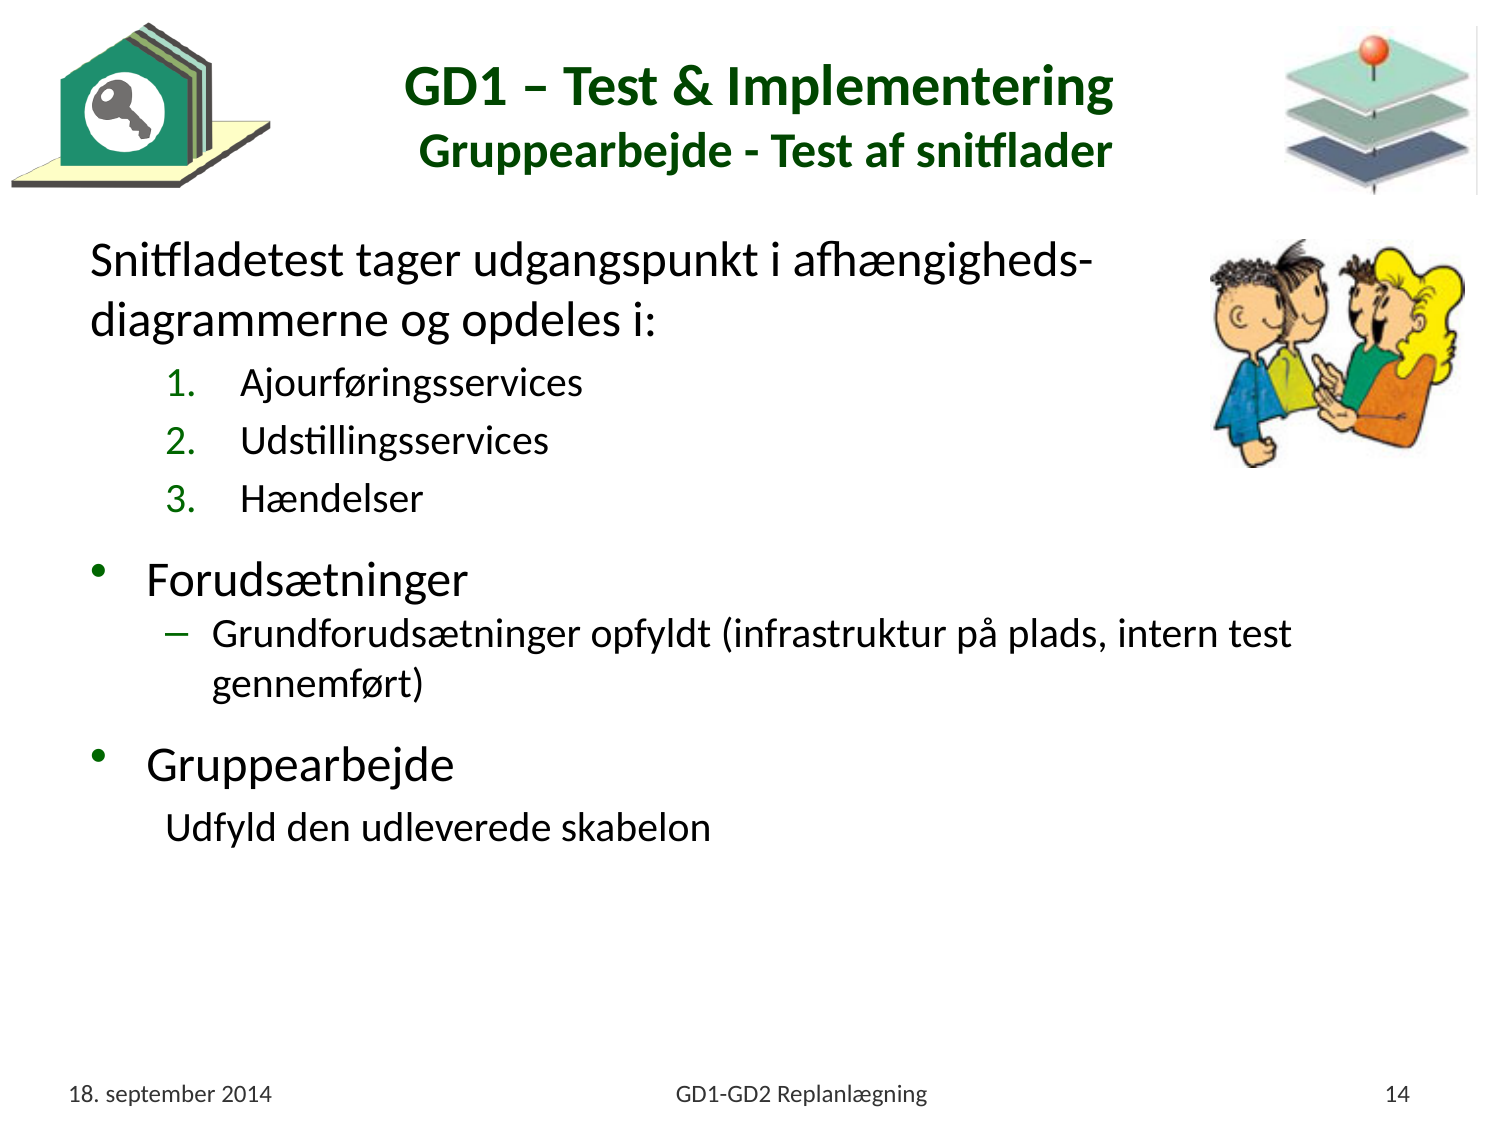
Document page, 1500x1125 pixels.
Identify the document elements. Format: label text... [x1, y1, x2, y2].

picture [8, 14, 279, 192]
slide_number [53, 1070, 410, 1106]
picture [1210, 239, 1465, 469]
slide_number 14 [1316, 1070, 1425, 1094]
footer GD1-GD2 Replanlægning [410, 1070, 1269, 1094]
picture [1283, 25, 1479, 195]
list Snitfladetest tager udgangspunkt i afhængigheds- diagrammerne og opdeles i: Ajourføringsservices Udstillingsservices Hændelser Forudsætninger Grundforudsætninger opfyldt (infrastruktur på plads, intern test gennemført) Gruppearbejde Udfyld den udleverede skabelon [75, 218, 1459, 1035]
title GD1 – Test & Implementering Gruppearbejde - Test af snitflader [283, 64, 1278, 160]
